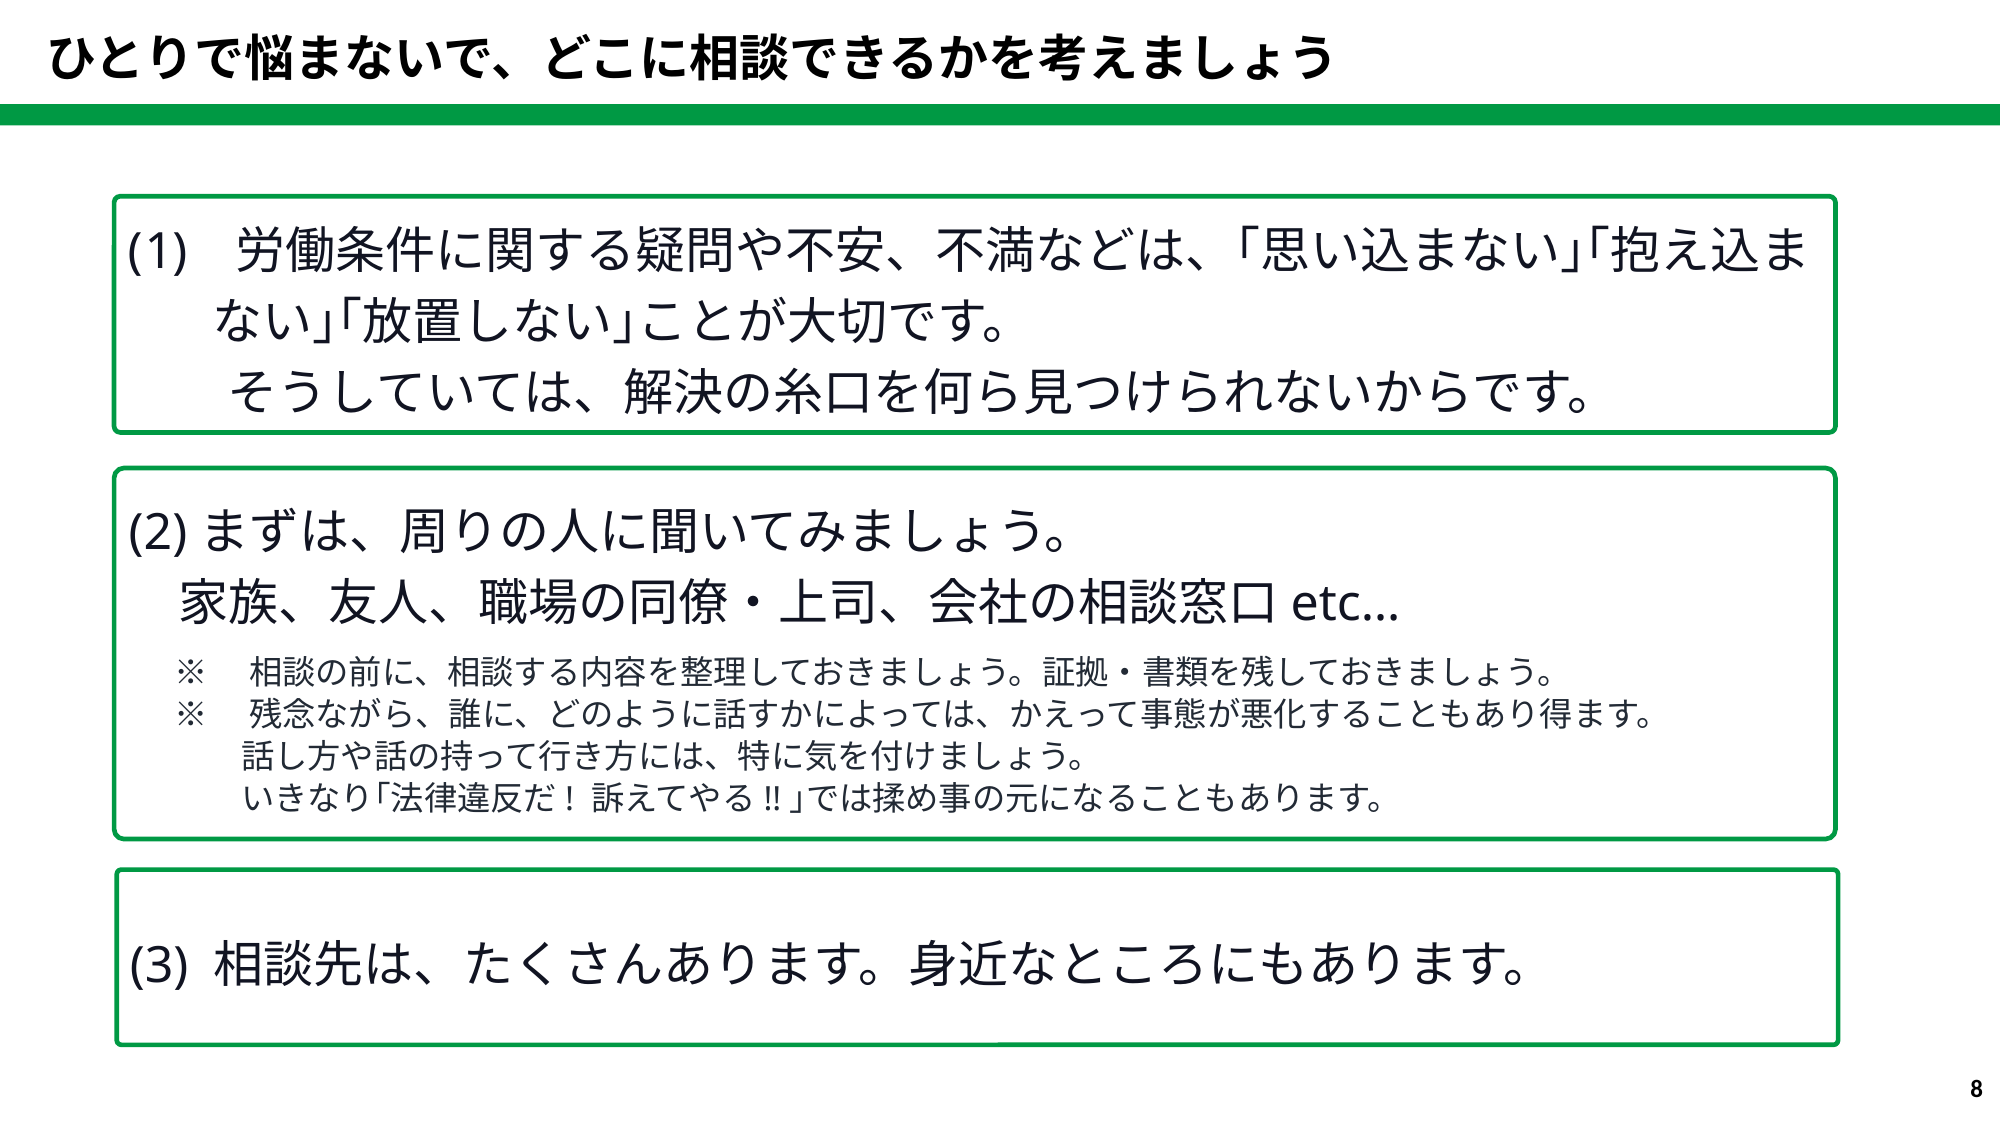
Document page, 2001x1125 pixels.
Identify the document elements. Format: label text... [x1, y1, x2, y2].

slide_number 7 [1531, 1057, 1999, 1118]
text_box 労働条件に関する疑問や不安、不満などは、｢思い込まない｣｢抱え込まない｣｢放置しない｣ことが大切です。 そうしていては、解決の糸口を何ら見つけられないからです。 [111, 194, 1838, 435]
text_box ※ 相談の前に、相談する内容を整理しておきましょう。証拠・書類を残しておきましょう。 ※ 残念ながら、誰に、どのように話すかによっては、かえって事態が悪化することもあり得ます。 話し方や話の持って行き方には、特に気を付けましょう。 いきなり｢法律違反だ! 訴えてやる!!｣では揉め事の元になることもあります。 [159, 625, 1818, 842]
text_box (2)まずは、周りの人に聞いてみましょう。 家族、友人、職場の同僚・上司、会社の相談窓口etc… [111, 465, 1838, 842]
text_box ひとりで悩まないで、どこに相談できるかを考えましょう [31, 19, 1957, 94]
text_box [0, 102, 2000, 127]
text_box (3) 相談先は、たくさんあります。身近なところにもあります。 [114, 867, 1841, 1047]
